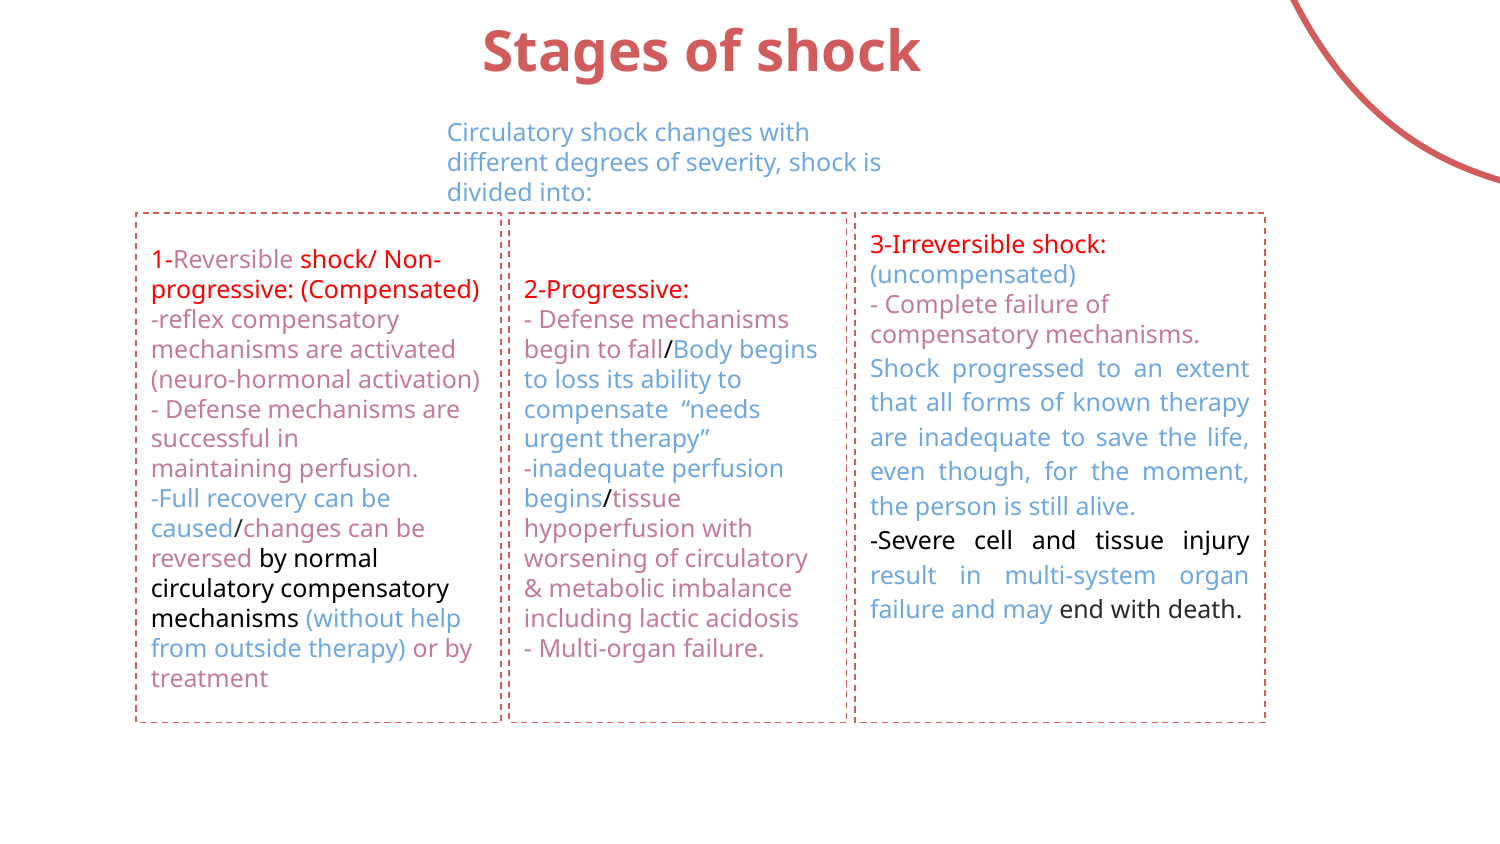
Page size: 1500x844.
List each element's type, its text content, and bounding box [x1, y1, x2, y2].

title Stages of shock [324, 0, 1081, 82]
text_box Circulatory shock changes with different degrees of severity, shock is divided into: [431, 101, 924, 222]
text_box [854, 213, 1266, 723]
text_box 2-Progressive: - Defense mechanisms begin to fall/Body begins to loss its ability to compensate “needs urgent therapy” -inadequate perfusion begins/tissue hypoperfusion with worsening of circulatory & metabolic imbalance including lactic acidosis - Multi-organ failure. [508, 222, 847, 723]
text_box 1-Reversible shock/ Non- progressive: (Compensated) -reflex compensatory mechanisms are activated (neuro-hormonal activation) - Defense mechanisms are successful in maintaining perfusion. -Full recovery can be caused/changes can be reversed by normal circulatory compensatory mechanisms (without help from outside therapy) or by treatment [135, 213, 501, 723]
